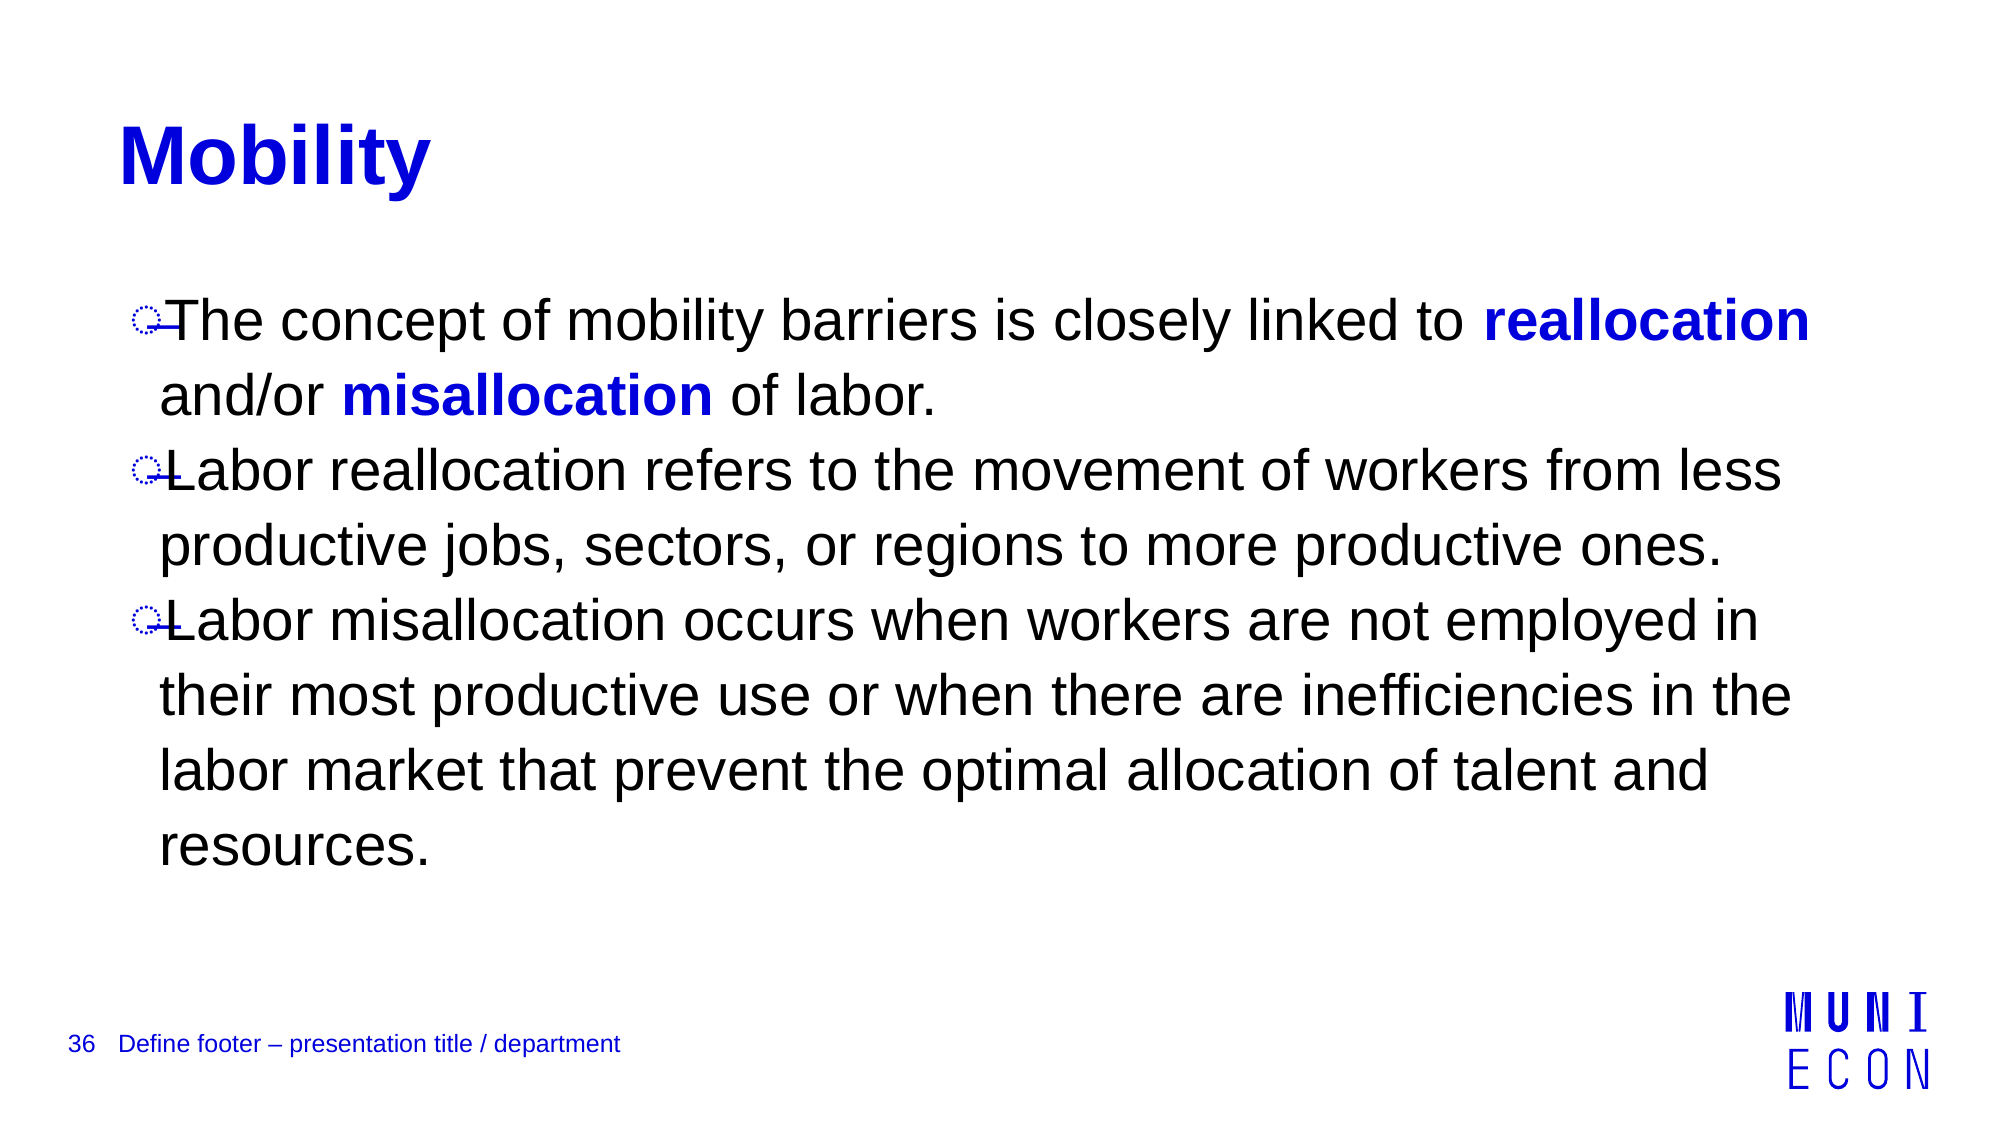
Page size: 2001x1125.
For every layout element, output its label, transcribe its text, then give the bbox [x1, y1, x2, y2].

footer Define footer – presentation title / department [118, 1021, 1418, 1063]
title Mobility [118, 118, 1883, 193]
slide_number 36 [67, 1021, 110, 1063]
list The concept of mobility barriers is closely linked to reallocation and/or misallocation of labor. Labor reallocation refers to the movement of workers from less productive jobs, sectors, or regions to more productive ones. Labor misallocation occurs when workers are not employed in their most productive use or when there are inefficiencies in the labor market that prevent the optimal allocation of talent and resources. [118, 277, 1883, 957]
